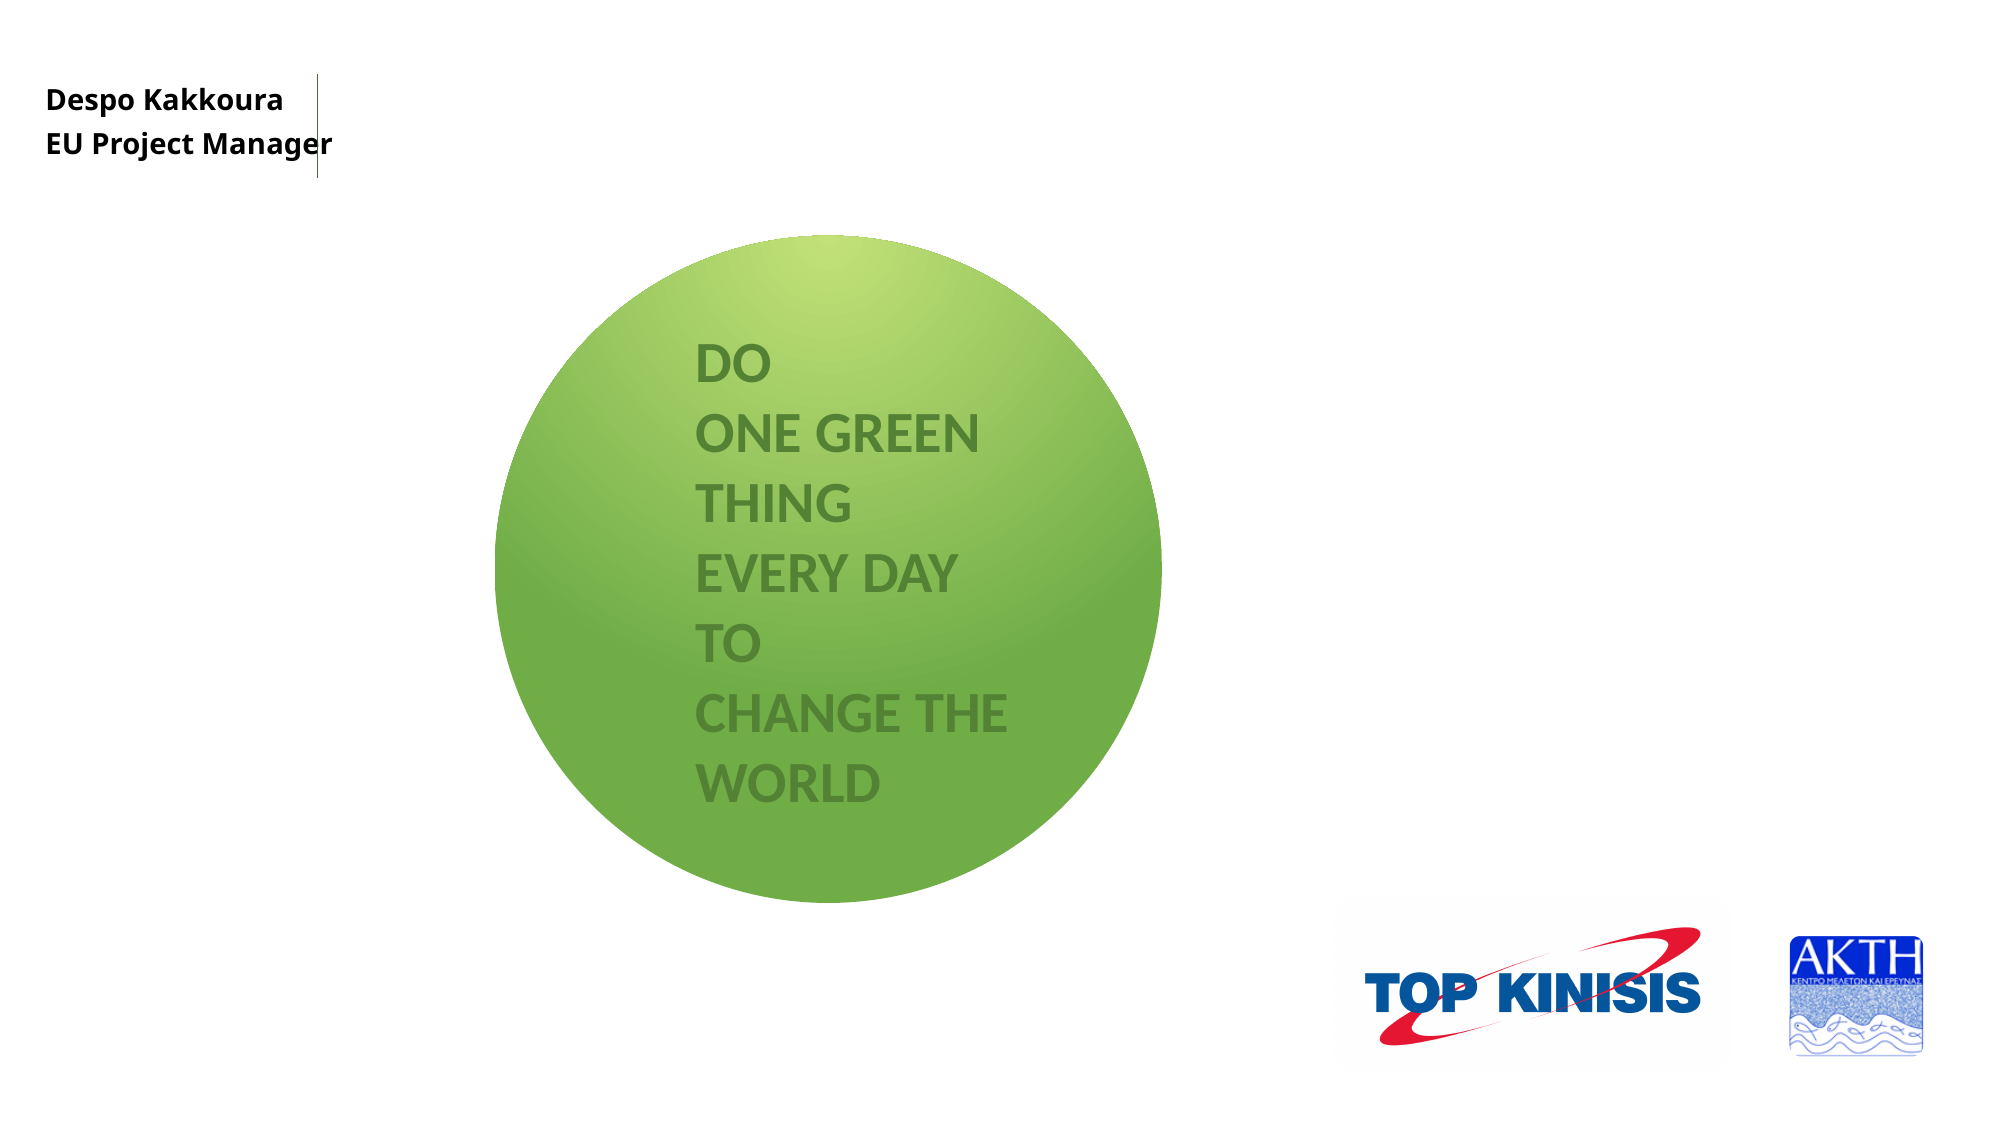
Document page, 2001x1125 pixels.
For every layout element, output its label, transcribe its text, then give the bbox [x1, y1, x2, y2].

picture [1333, 896, 1730, 1071]
text_box DO ONE GREEN THING EVERY DAY TO CHANGE THE WORLD [493, 234, 1163, 904]
picture [1789, 935, 1924, 1057]
text_box Despo Kakkoura EU Project Manager [30, 10, 392, 236]
